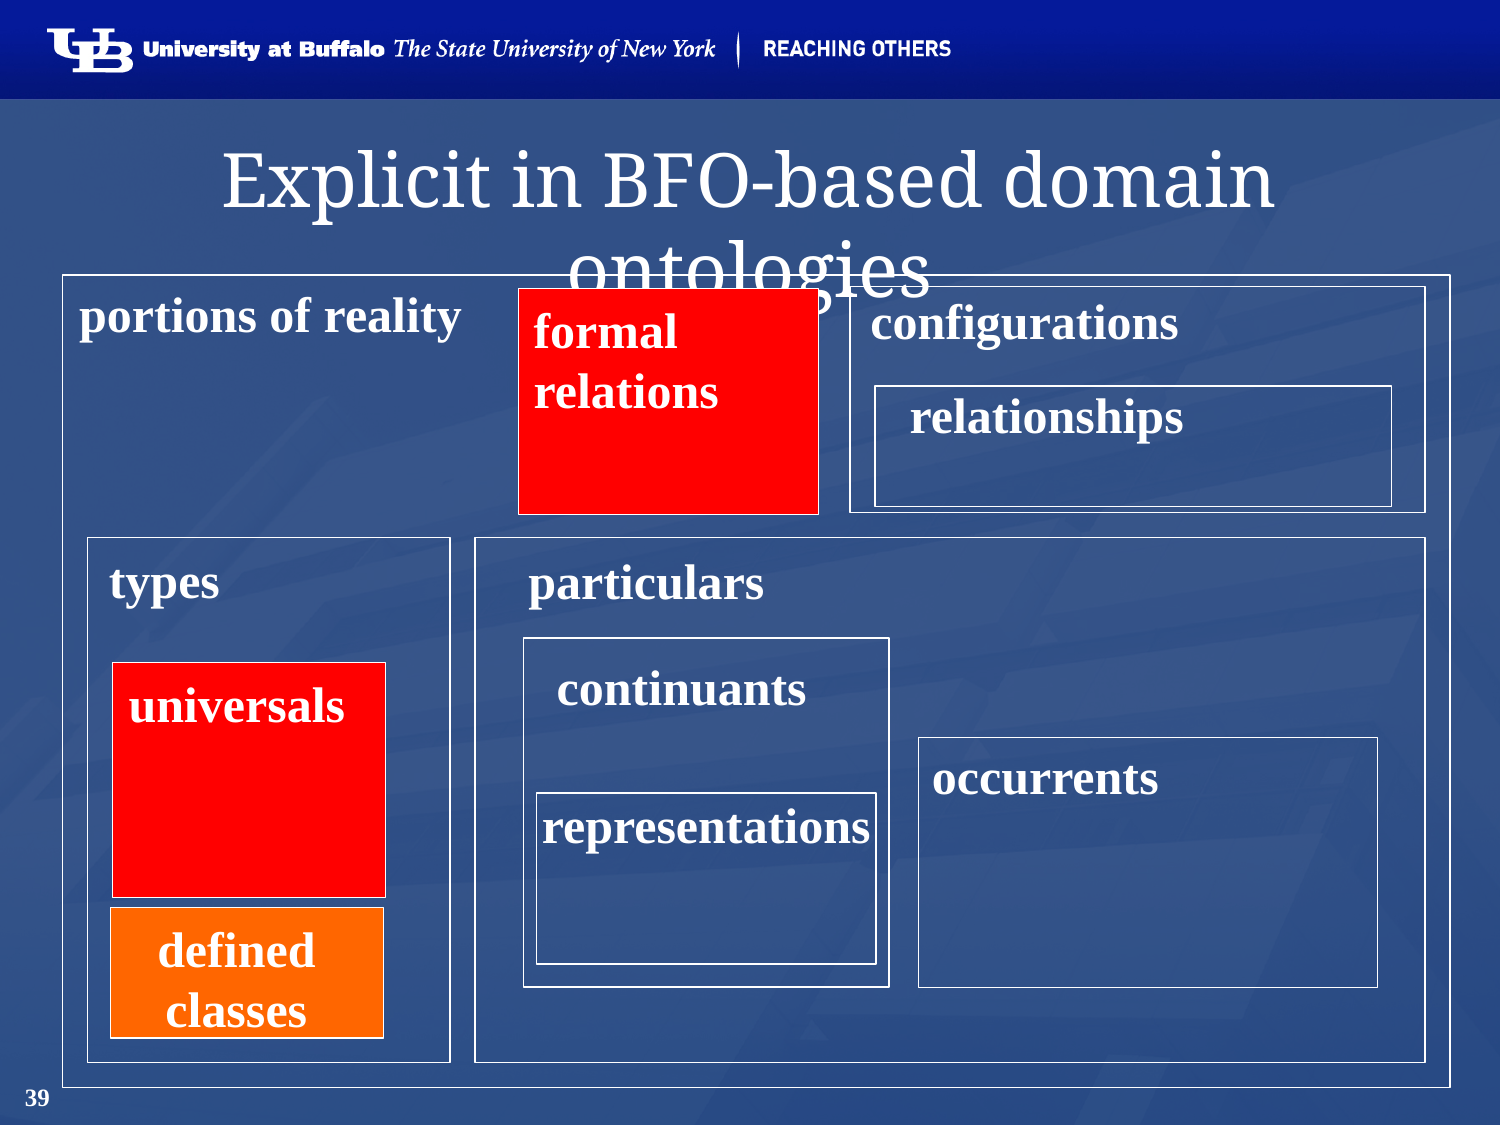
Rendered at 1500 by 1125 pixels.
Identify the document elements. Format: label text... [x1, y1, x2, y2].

picture [0, 0, 1500, 99]
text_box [110, 662, 386, 1047]
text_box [523, 785, 890, 965]
slide_number 39 [0, 1062, 50, 1112]
title Explicit in BFO-based domain ontologies [37, 125, 1463, 250]
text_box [62, 274, 1451, 1088]
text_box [87, 282, 1426, 1063]
